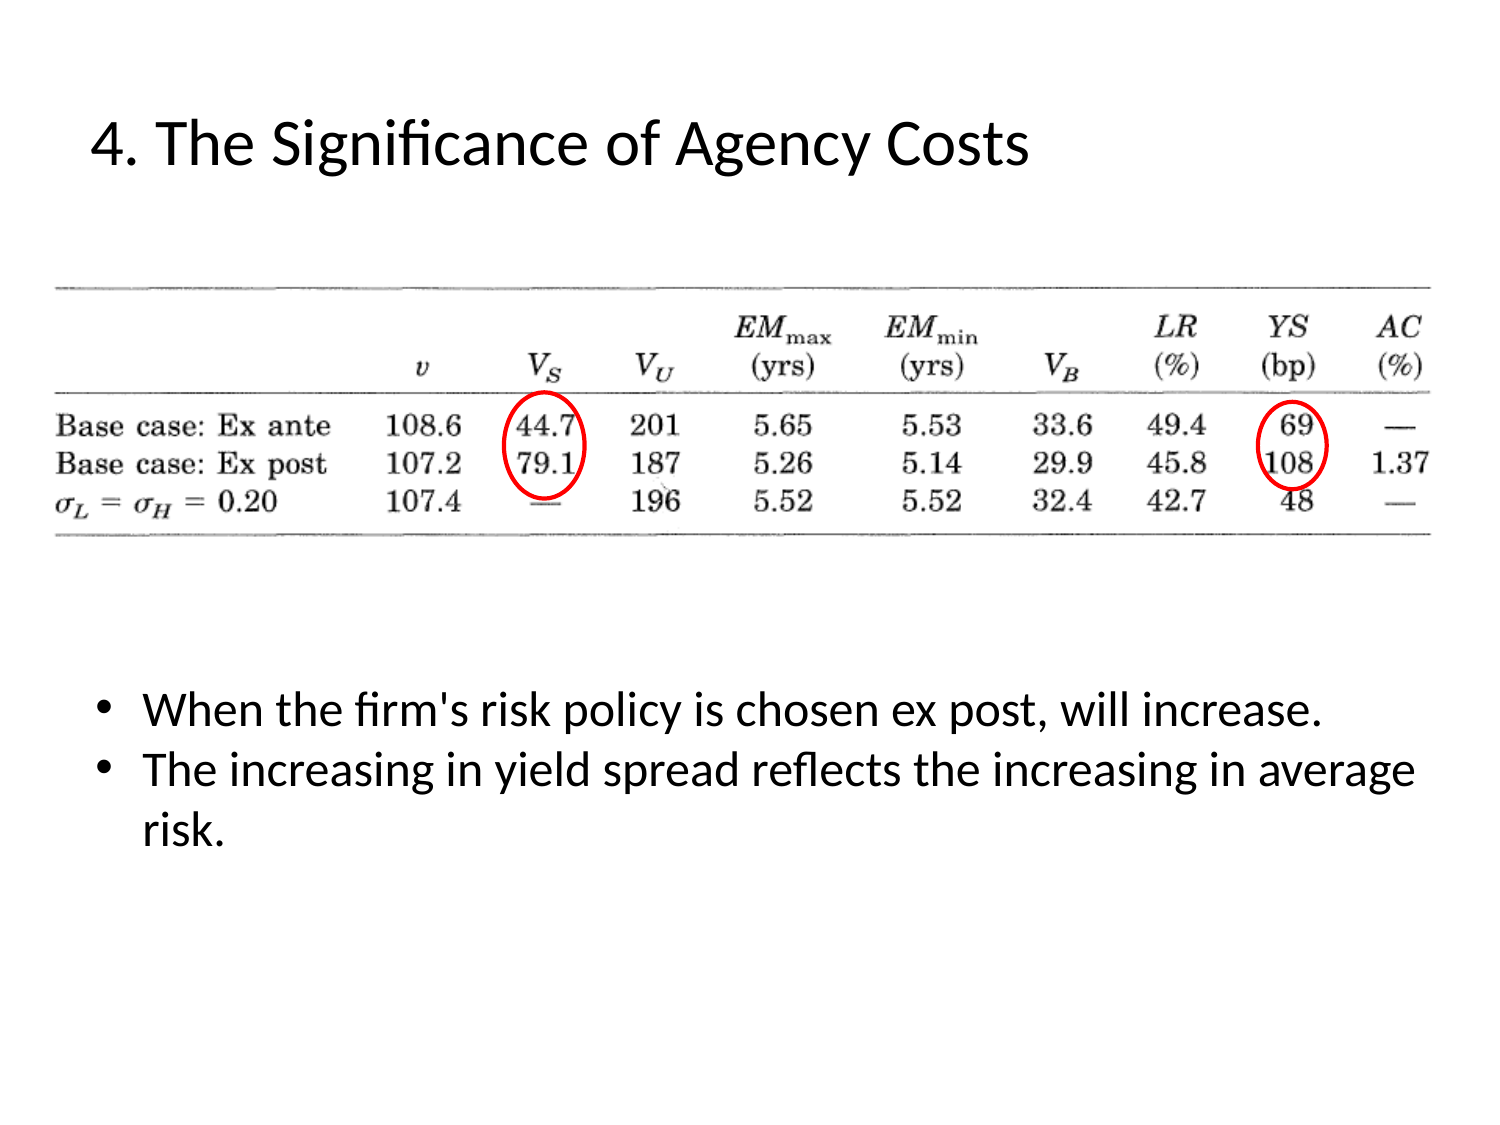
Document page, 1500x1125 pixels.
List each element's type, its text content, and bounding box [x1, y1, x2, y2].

title 4. The Significance of Agency Costs [75, 45, 1425, 233]
picture [41, 278, 1458, 552]
